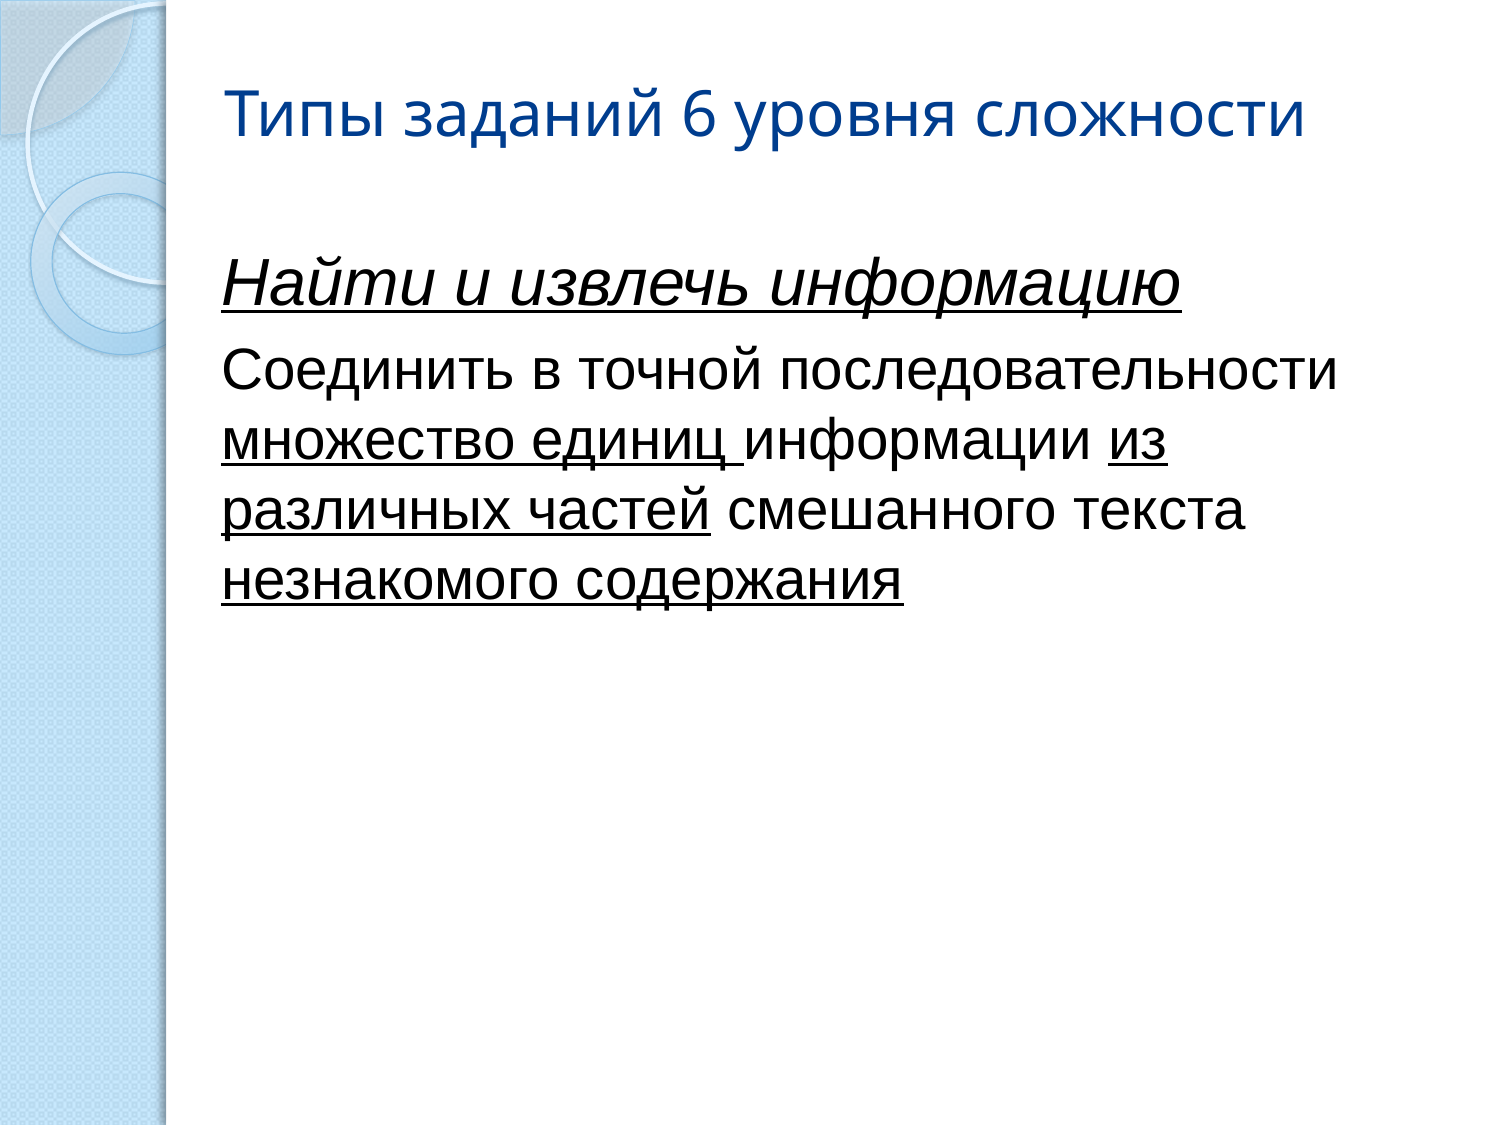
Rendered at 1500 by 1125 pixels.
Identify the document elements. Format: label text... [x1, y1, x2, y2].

title Типы заданий 6 уровня сложности [209, 30, 1379, 192]
list Найти и извлечь информацию Соединить в точной последовательности множество единиц информации из различных частей смешанного текста незнакомого содержания [206, 231, 1483, 975]
